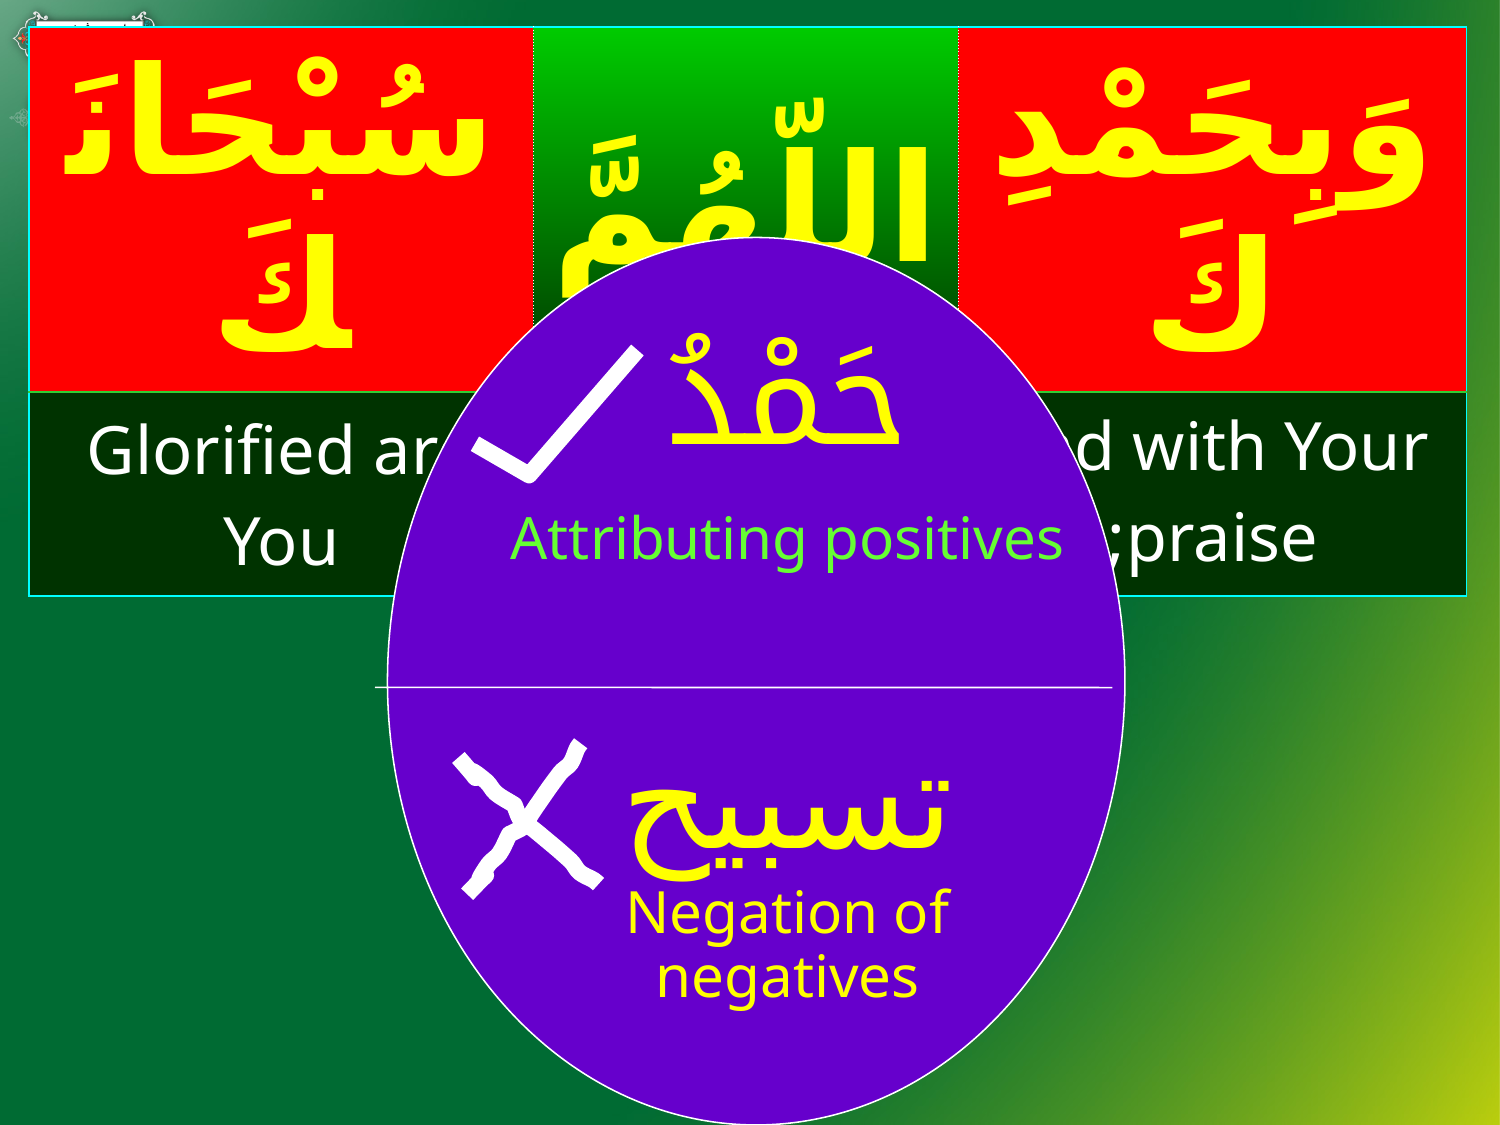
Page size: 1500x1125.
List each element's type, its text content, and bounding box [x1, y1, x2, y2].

text_box [511, 1013, 1002, 1125]
text_box [474, 350, 638, 476]
text_box حَمْدُ Attributing positives [474, 299, 1100, 579]
table_header سُبْحَانَكَ [30, 28, 533, 391]
table_cell and with Your praise; [1100, 393, 1466, 595]
text_box [568, 237, 944, 299]
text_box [441, 749, 601, 888]
text_box تسبيح Negation of negatives [474, 704, 1100, 1013]
text_box [387, 395, 1125, 967]
table_header وَبِحَمْدِكَ [958, 28, 1466, 391]
table_header اللّهُمَّ [533, 28, 958, 299]
table_cell Glorified are You [30, 393, 474, 595]
picture [0, 0, 1500, 1125]
